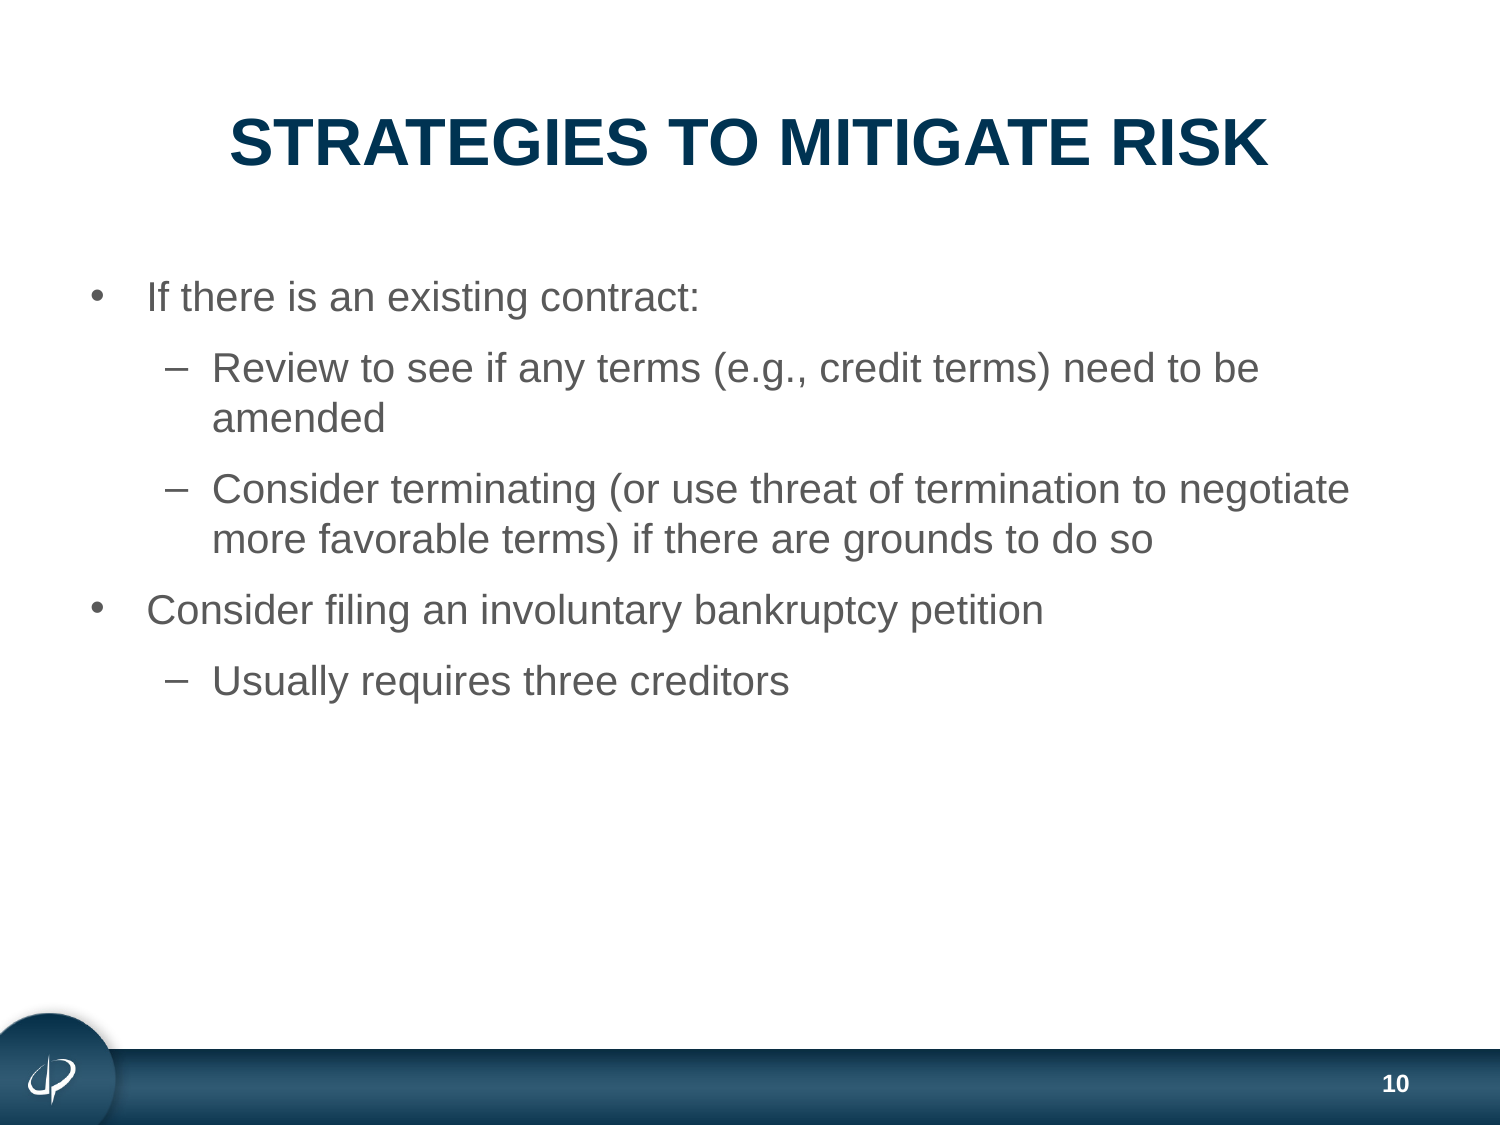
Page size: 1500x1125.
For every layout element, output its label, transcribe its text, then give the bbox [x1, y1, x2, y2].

title STRATEGIES TO MITIGATE RISK [75, 45, 1425, 233]
list If there is an existing contract: Review to see if any terms (e.g., credit terms) need to be amended Consider terminating (or use threat of termination to negotiate more favorable terms) if there are grounds to do so Consider filing an involuntary bankruptcy petition Usually requires three creditors [75, 262, 1425, 1005]
picture [0, 0, 1500, 1125]
slide_number 10 [1074, 1052, 1425, 1113]
